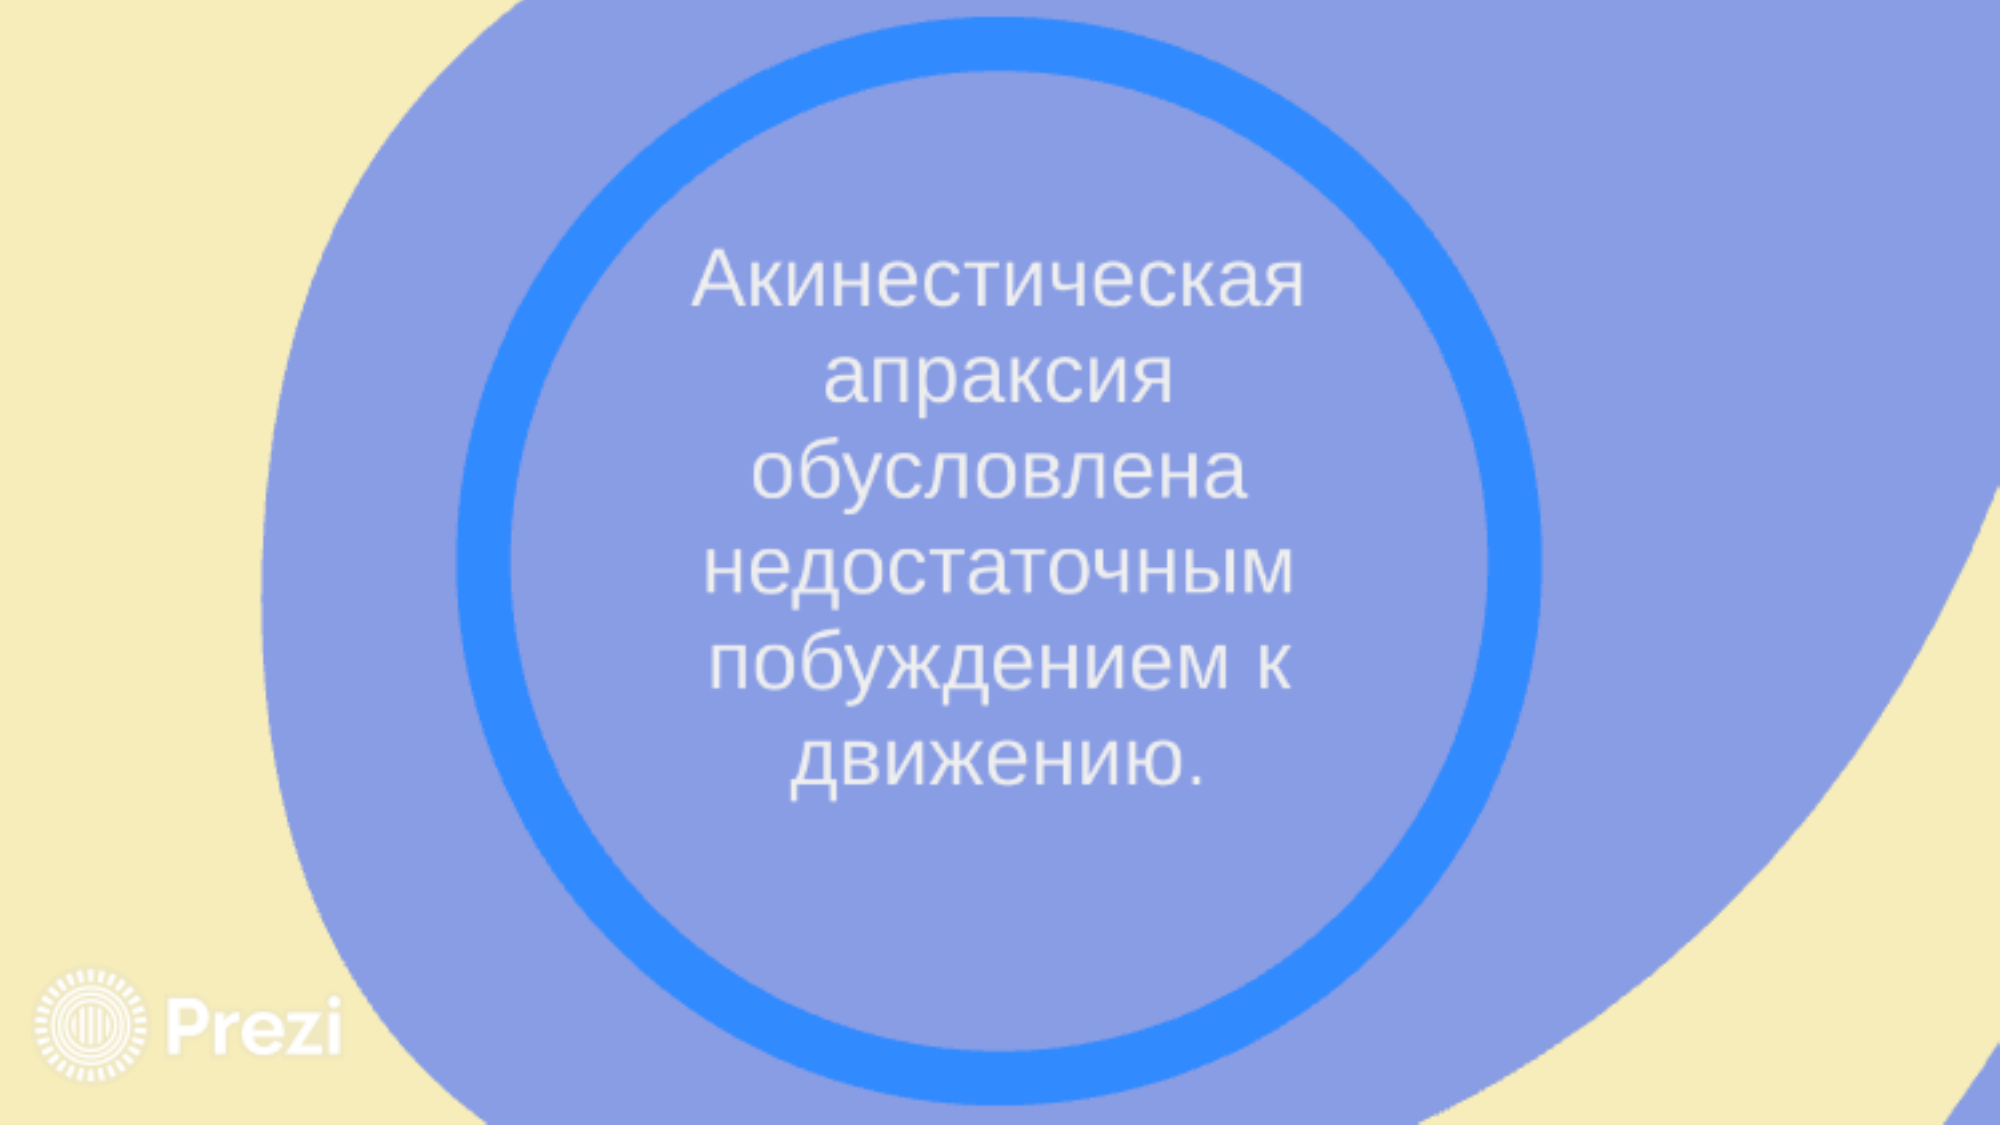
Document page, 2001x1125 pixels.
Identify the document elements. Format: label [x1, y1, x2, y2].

list [0, 0, 2000, 1125]
